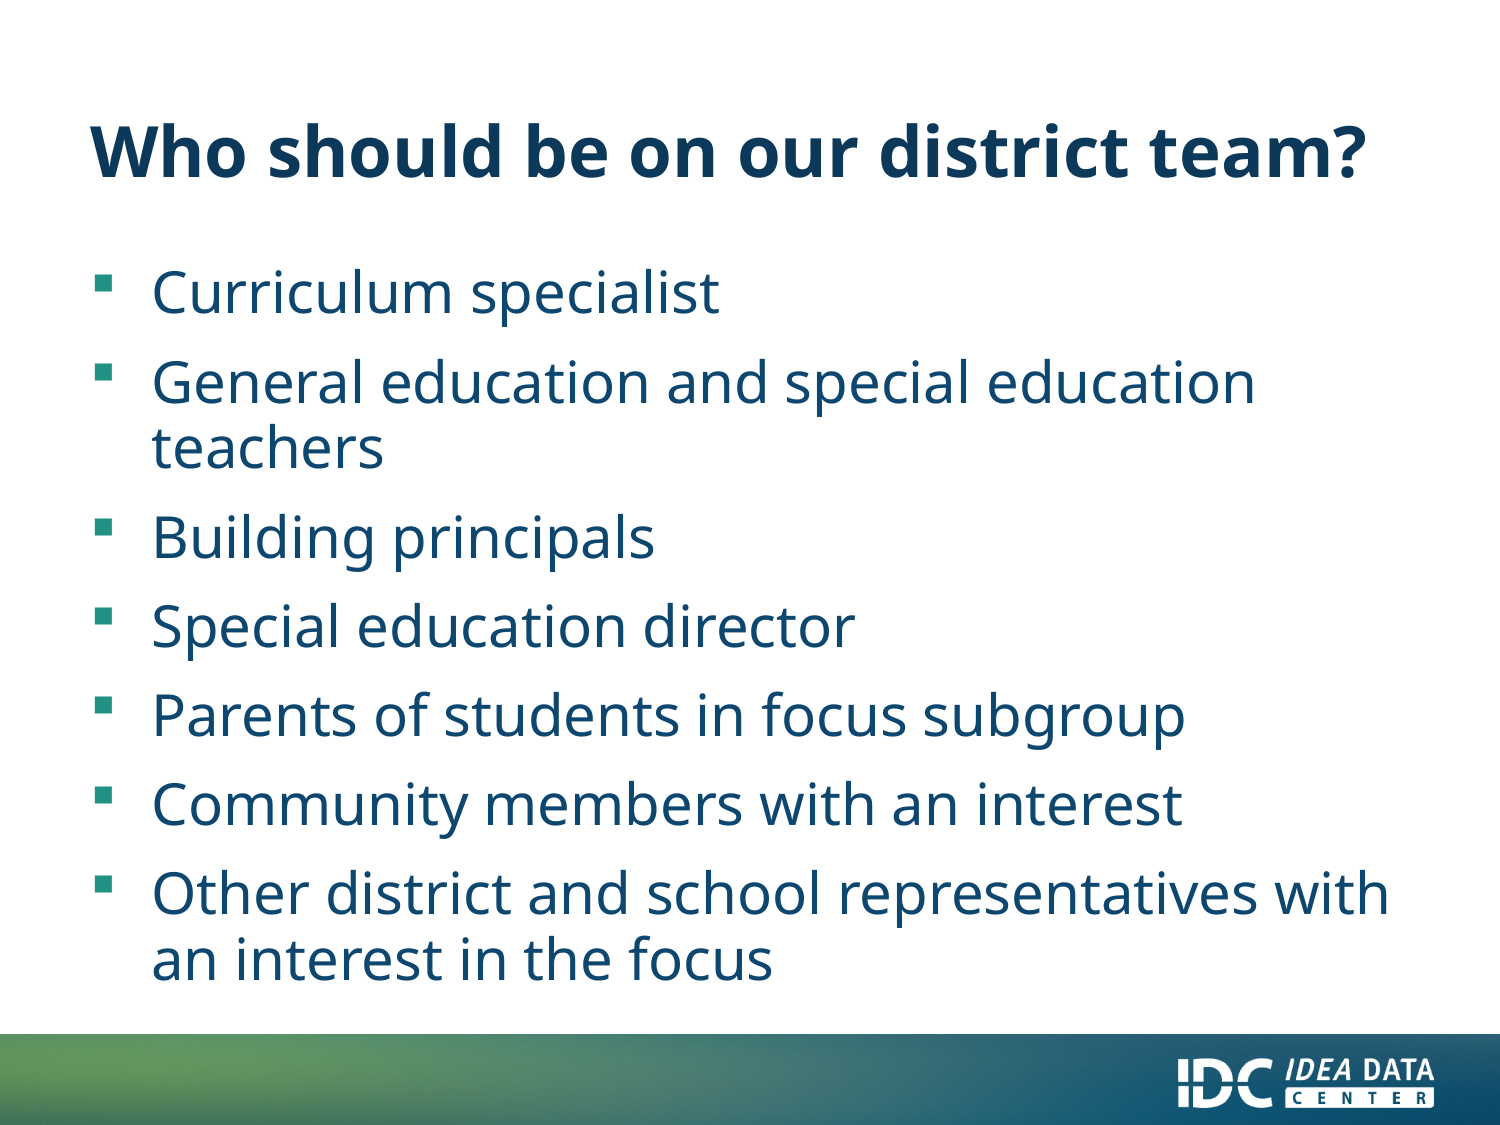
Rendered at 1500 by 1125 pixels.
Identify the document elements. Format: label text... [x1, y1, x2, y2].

picture [0, 1034, 1500, 1125]
list Curriculum specialist General education and special education teachers Building principals Special education director Parents of students in focus subgroup Community members with an interest Other district and school representatives with an interest in the focus [75, 252, 1425, 1005]
title Who should be on our district team? [75, 15, 1425, 199]
